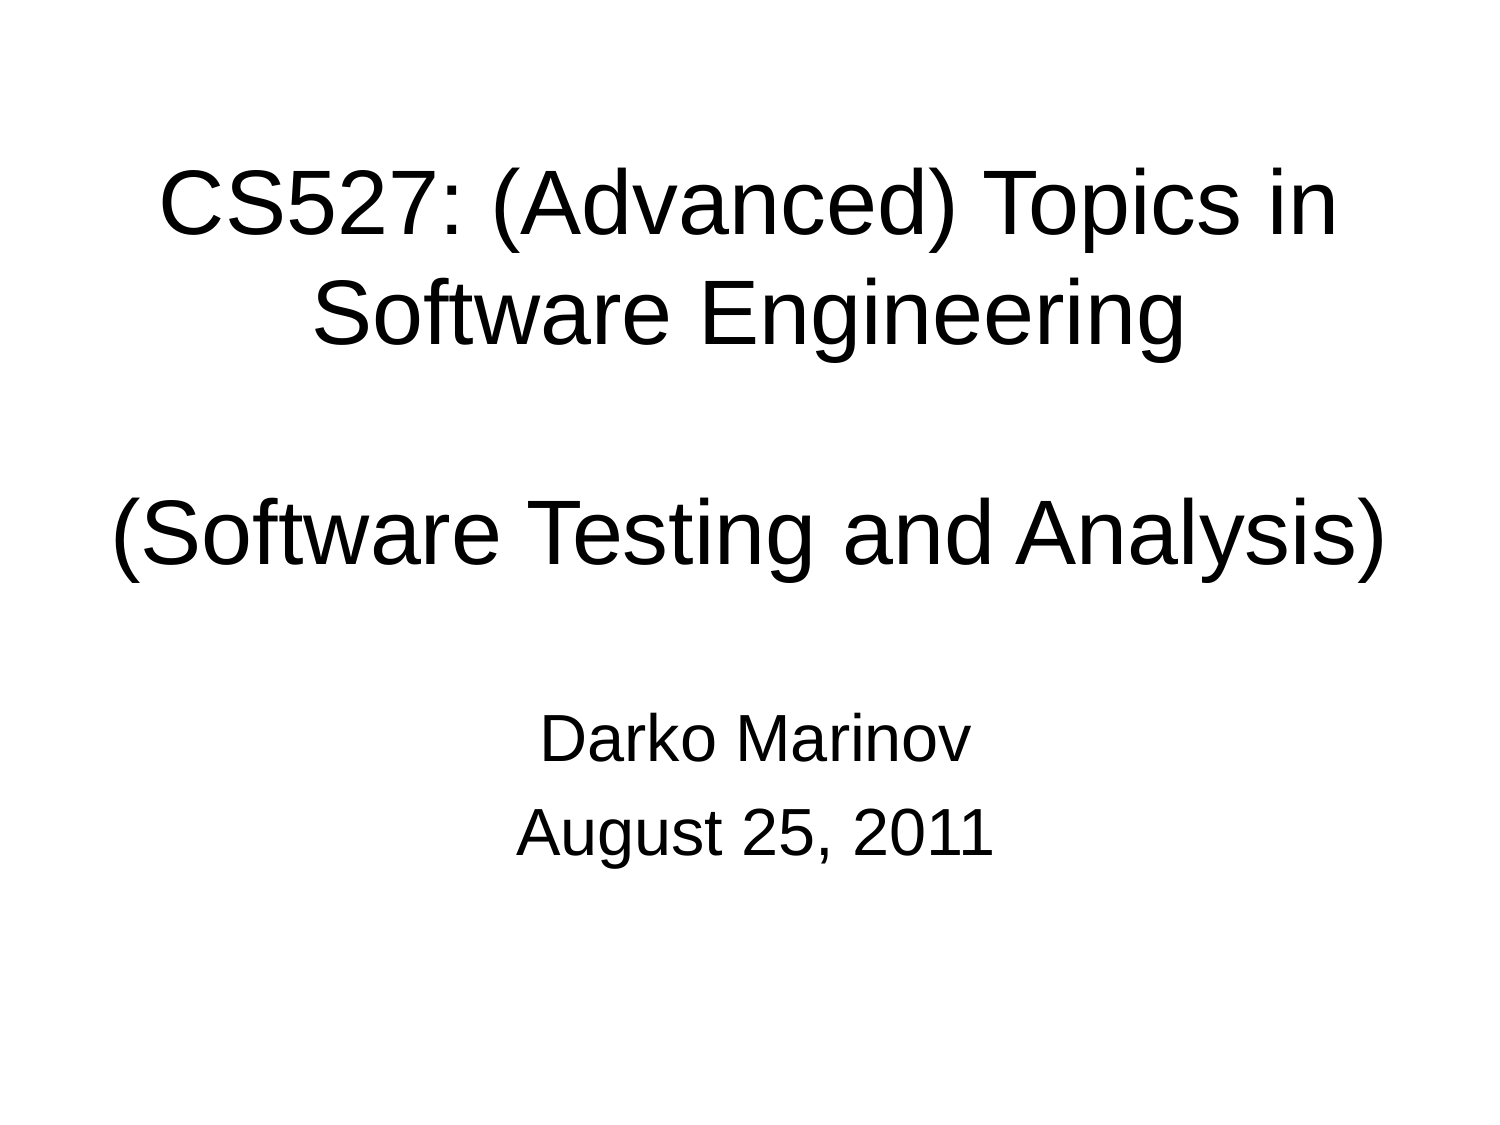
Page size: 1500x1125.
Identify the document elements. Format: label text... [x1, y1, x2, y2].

title CS527: (Advanced) Topics in Software Engineering (Software Testing and Analysis) [75, 162, 1425, 563]
subtitle Darko Marinov August 25, 2011 [125, 687, 1388, 975]
